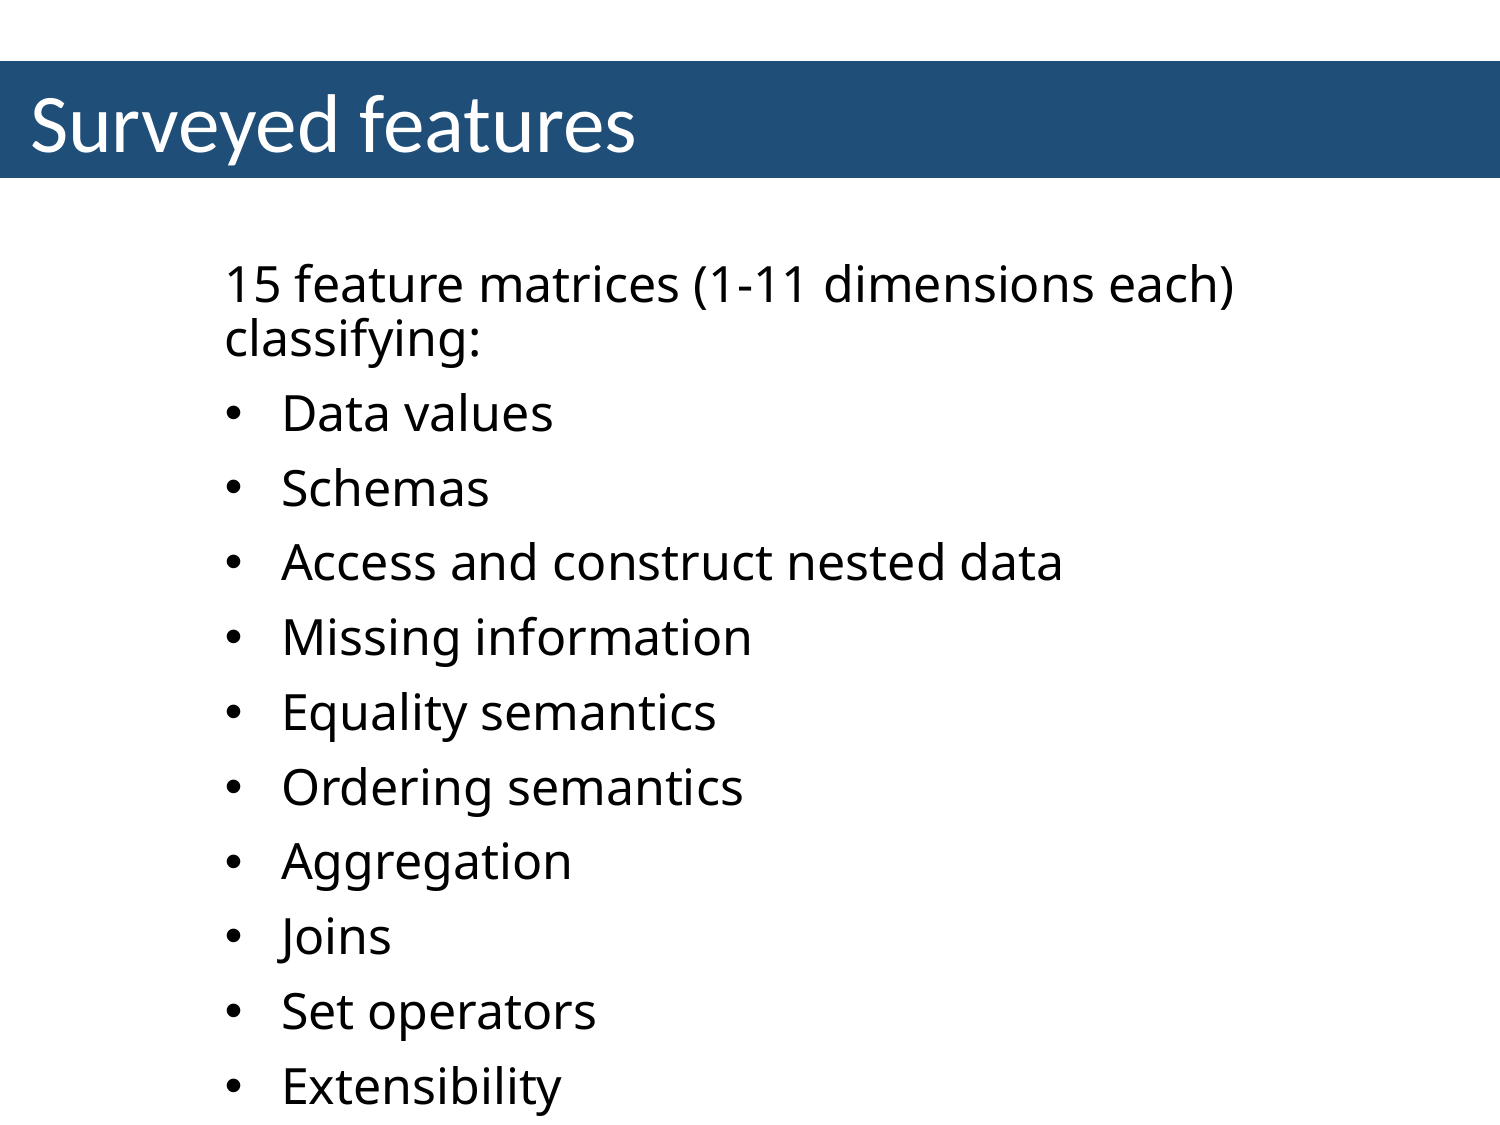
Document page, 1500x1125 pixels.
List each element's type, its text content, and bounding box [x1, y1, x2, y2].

text_box 15 feature matrices (1-11 dimensions each) classifying: Data values Schemas Access and construct nested data Missing information Equality semantics Ordering semantics Aggregation Joins Set operators Extensibility [158, 251, 1359, 1092]
text_box Surveyed features [0, 59, 1500, 179]
